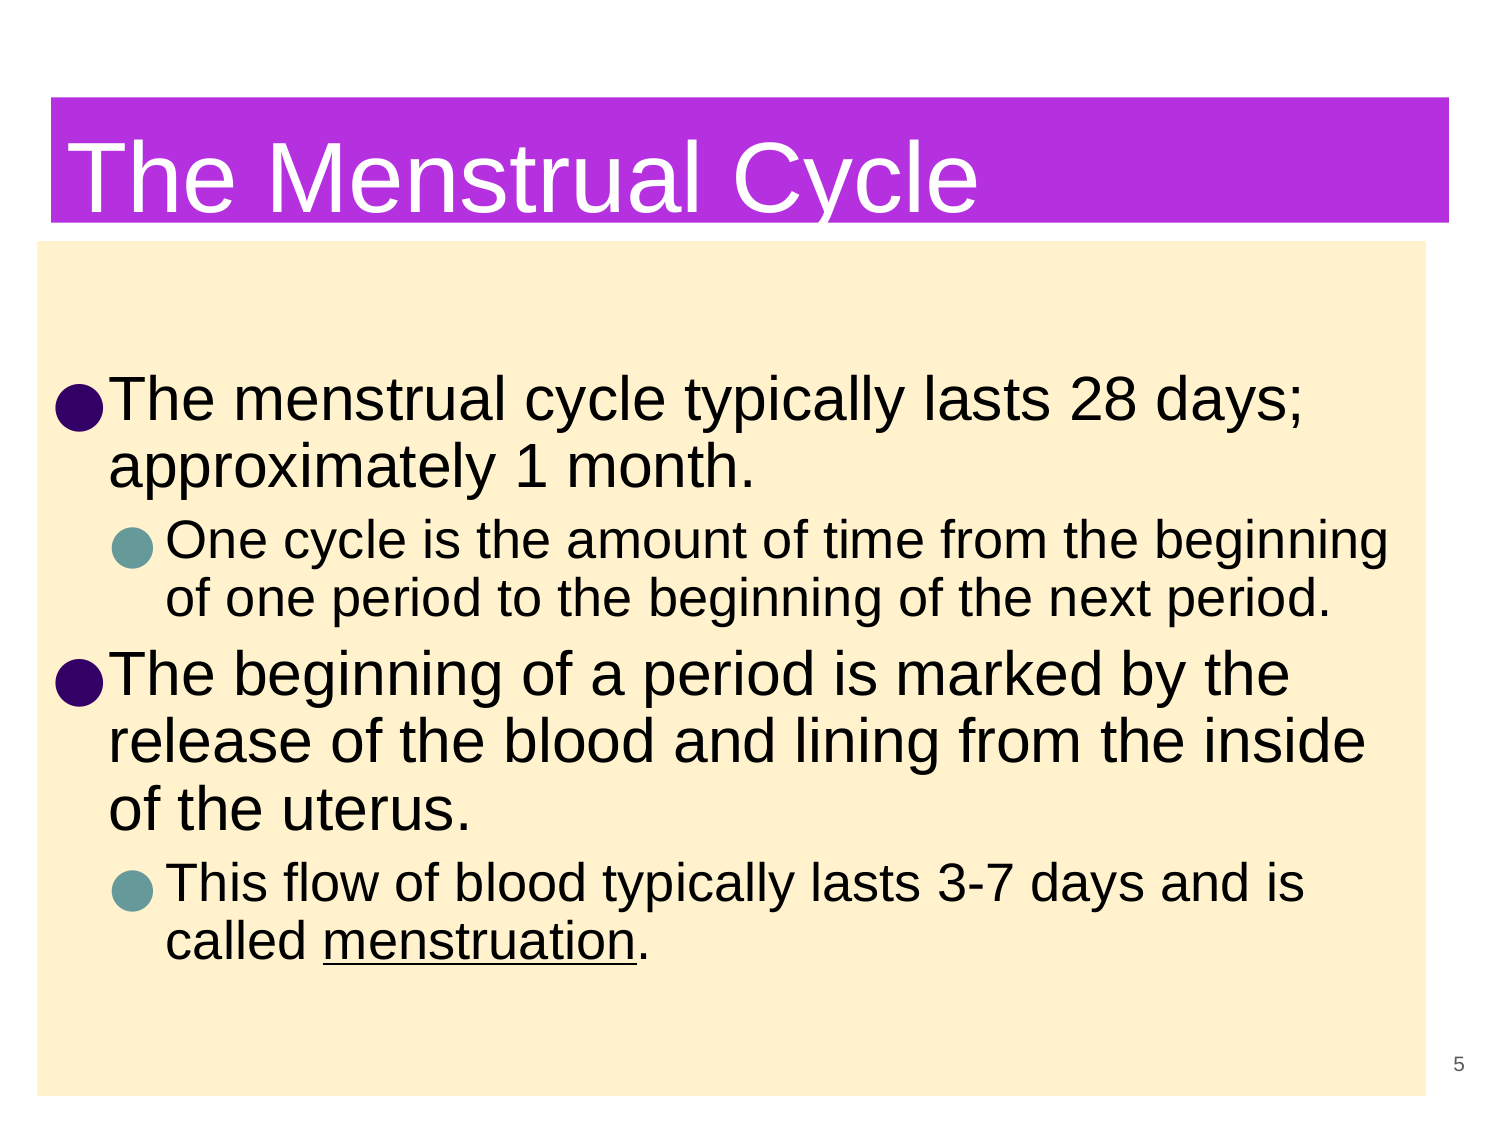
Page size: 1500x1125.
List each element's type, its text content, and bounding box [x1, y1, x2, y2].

title The Menstrual Cycle [51, 97, 1449, 223]
slide_number 5 [1389, 1019, 1480, 1106]
text_box The menstrual cycle typically lasts 28 days; approximately 1 month. One cycle is the amount of time from the beginning of one period to the beginning of the next period. The beginning of a period is marked by the release of the blood and lining from the inside of the uterus. This flow of blood typically lasts 3-7 days and is called menstruation. [37, 241, 1426, 1097]
